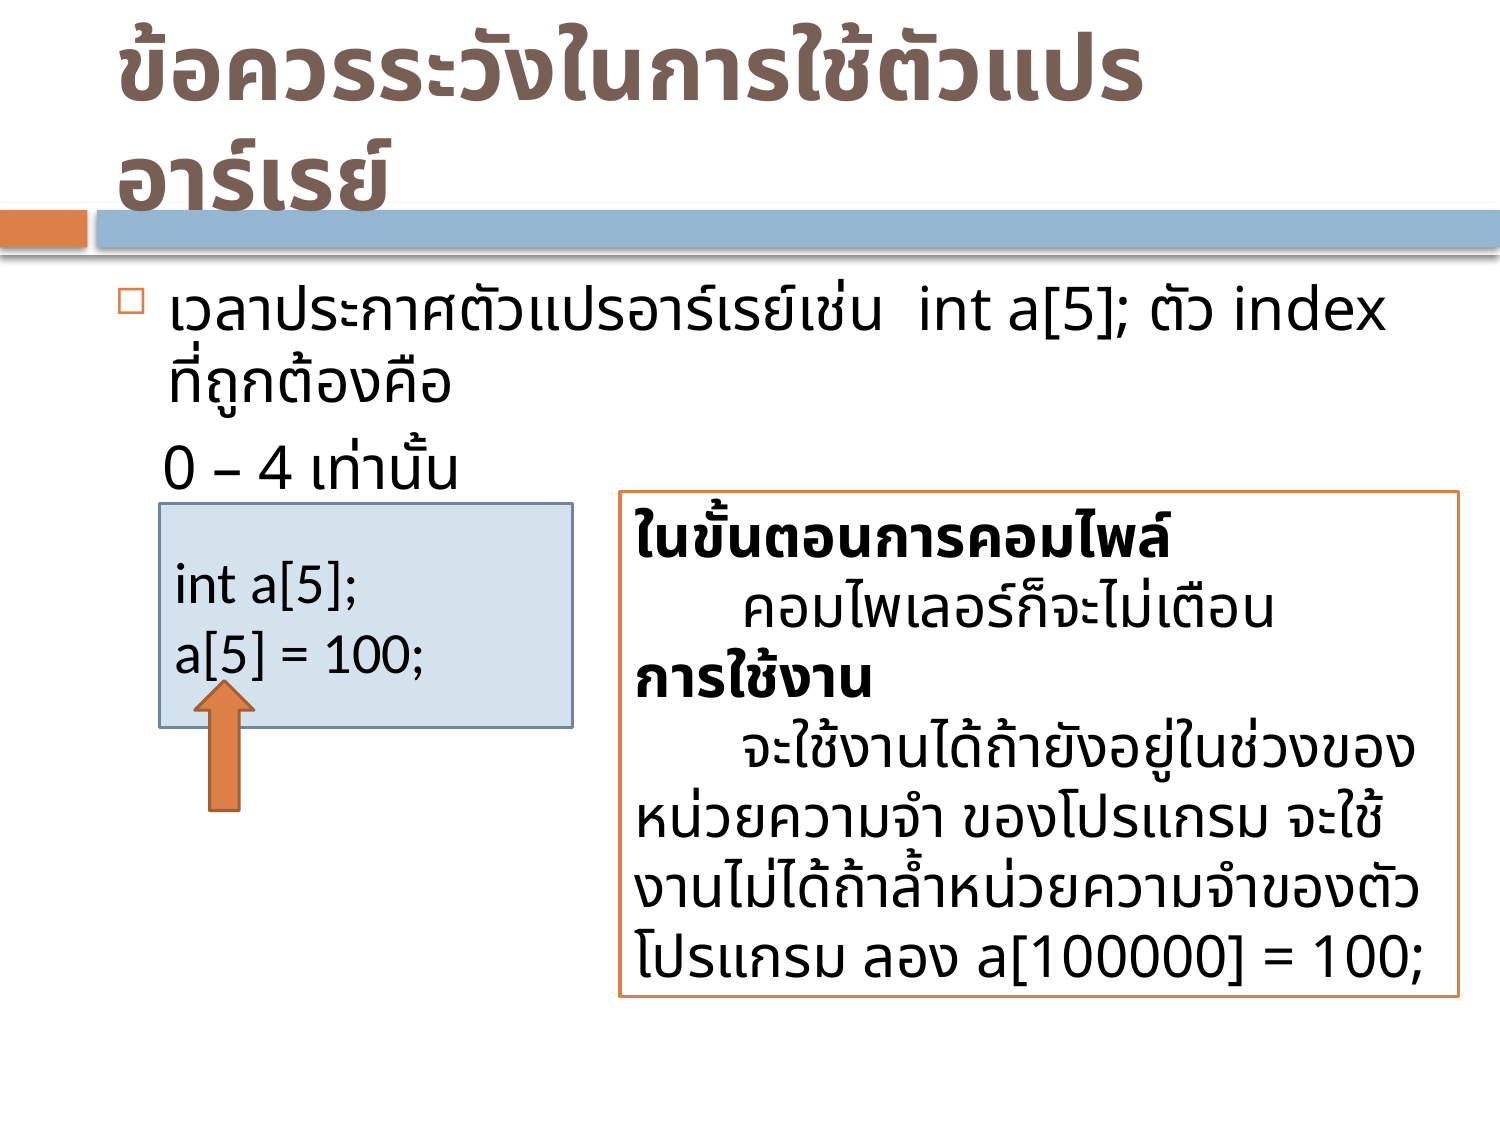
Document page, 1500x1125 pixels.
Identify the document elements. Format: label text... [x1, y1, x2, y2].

title ข้อควรระวังในการใช้ตัวแปรอาร์เรย์ [100, 37, 1438, 200]
text_box int a[5]; a[5] = 100; [158, 502, 574, 729]
text_box [193, 679, 256, 813]
list เวลาประกาศตัวแปรอาร์เรย์เช่น int a[5]; ตัว index ที่ถูกต้องคือ 0 – 4 เท่านั้น [100, 262, 1438, 1000]
text_box ในขั้นตอนการคอมไพล์ คอมไพเลอร์ก็จะไม่เตือน การใช้งาน จะใช้งานได้ถ้ายังอยู่ในช่วงของหน่วยความจำ ของโปรแกรม จะใช้งานไม่ได้ถ้าล้ำหน่วยความจำของตัวโปรแกรม ลอง a[100000] = 100; [618, 490, 1460, 998]
